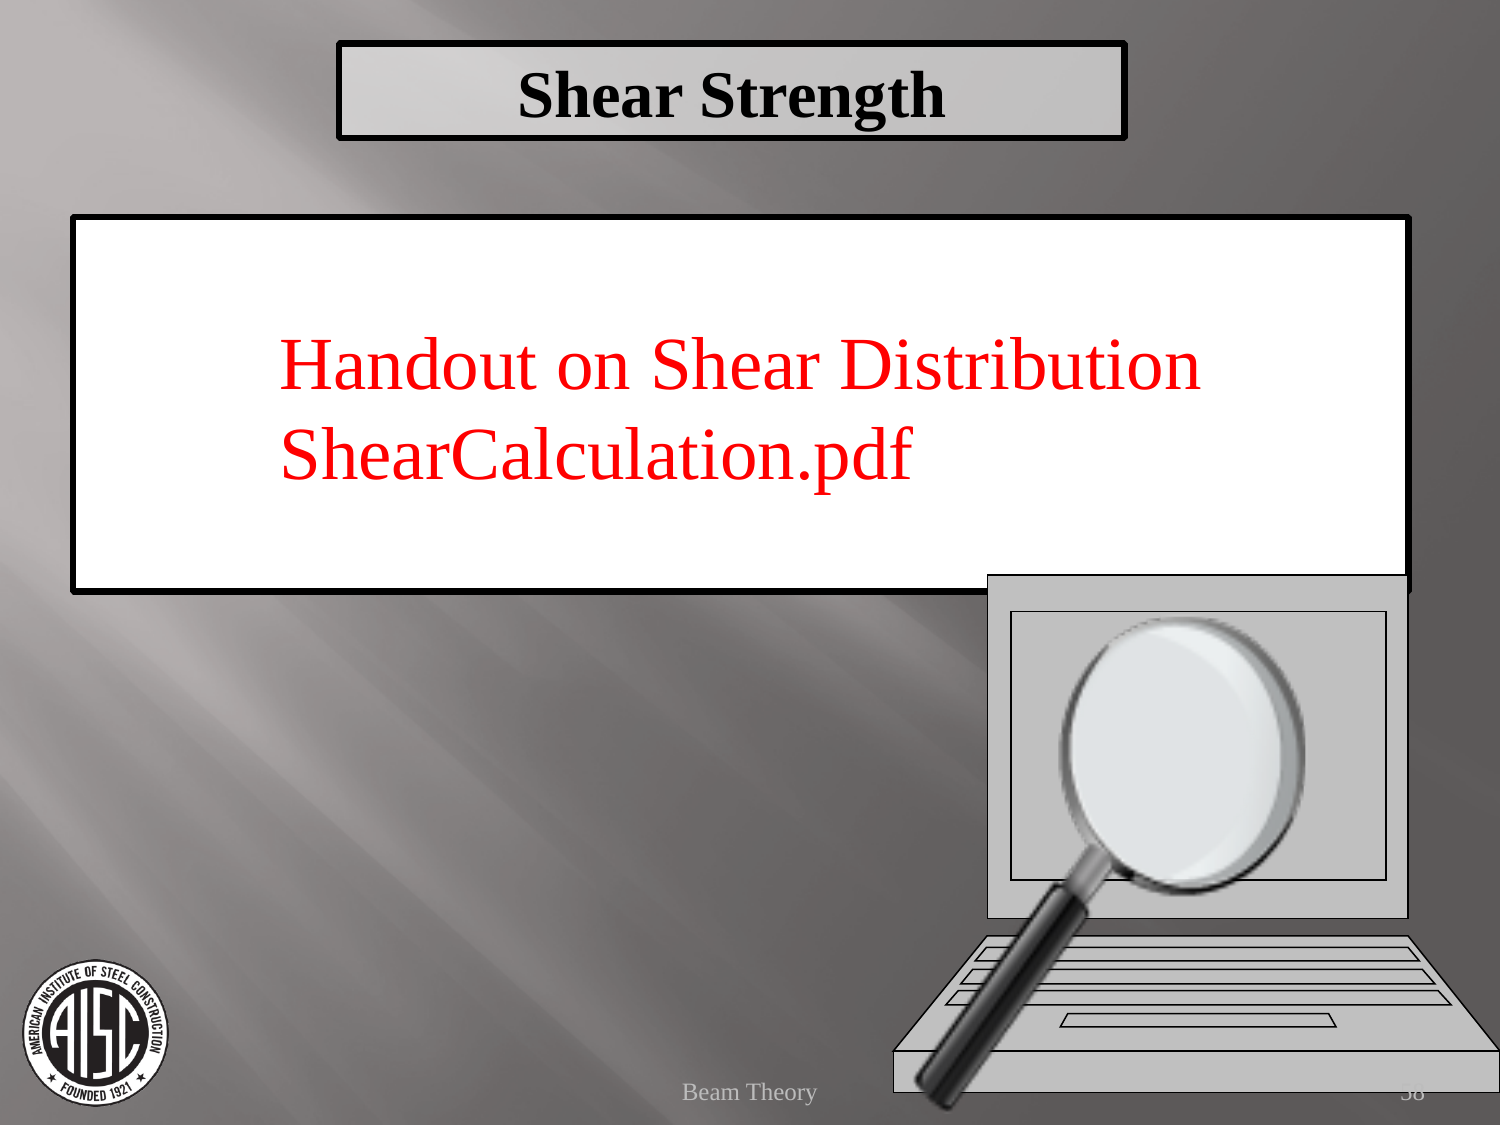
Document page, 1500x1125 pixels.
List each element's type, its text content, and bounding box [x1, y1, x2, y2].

footer Beam Theory [512, 1052, 878, 1113]
picture [3, 959, 169, 1125]
text_box Shear Strength [339, 43, 1125, 139]
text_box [888, 574, 1500, 1125]
text_box Handout on Shear Distribution ShearCalculation.pdf [73, 216, 1409, 592]
